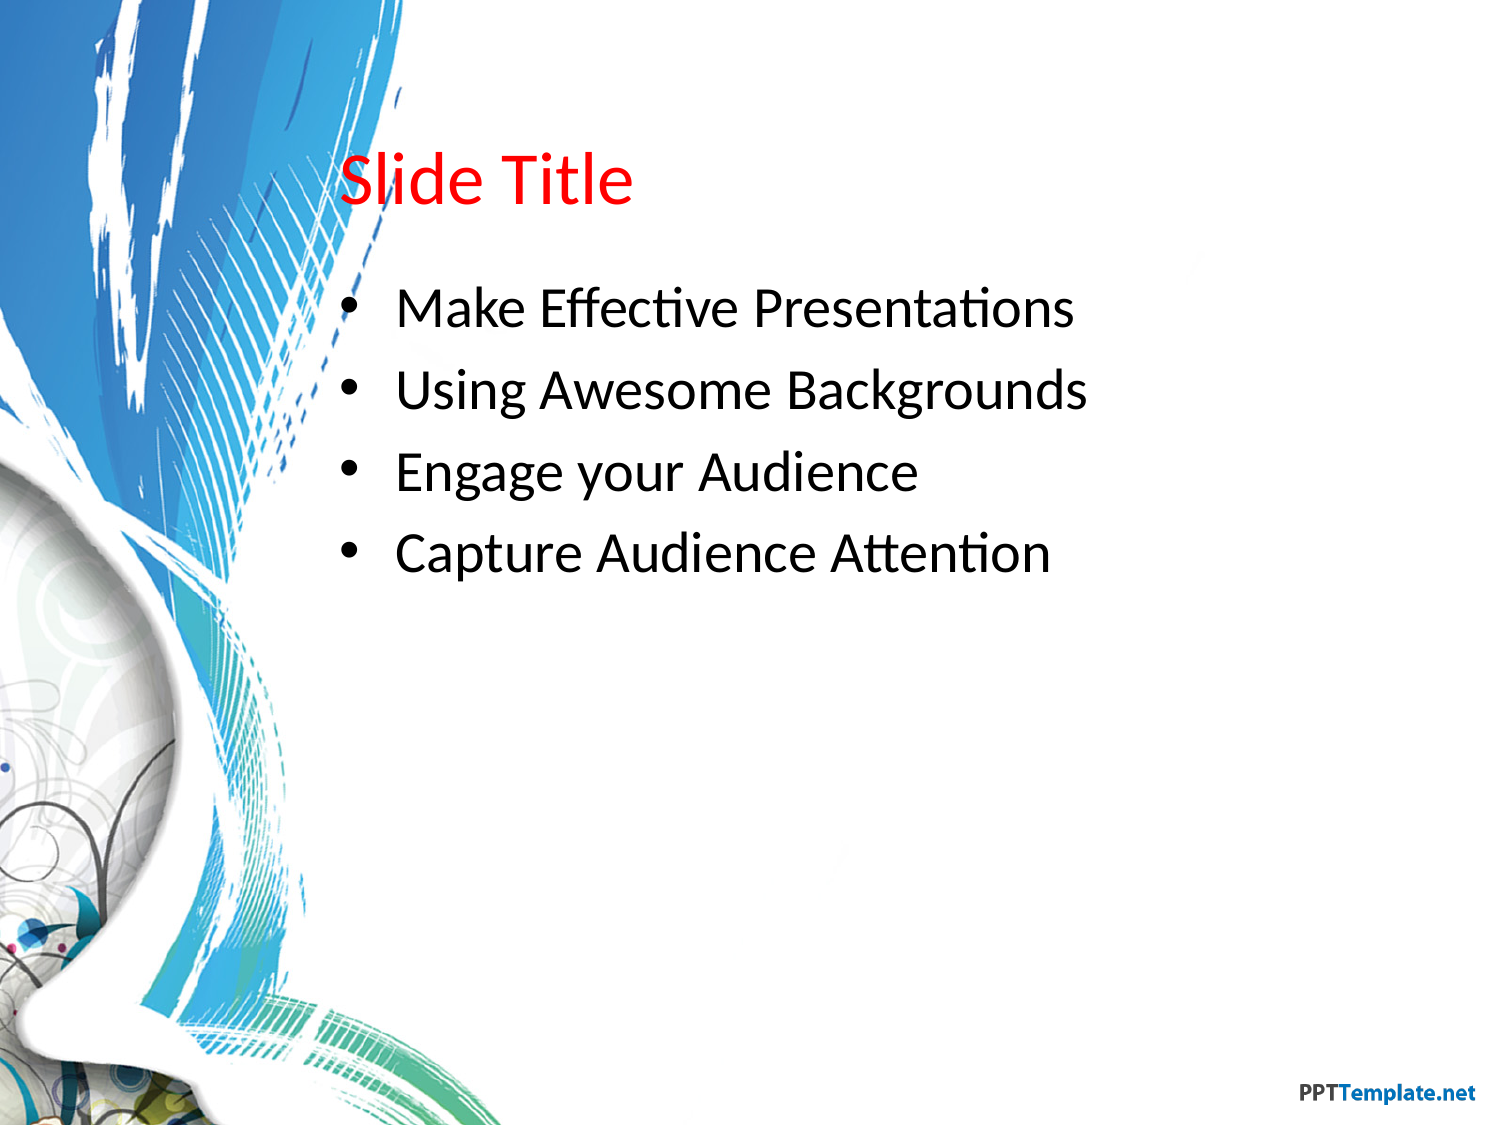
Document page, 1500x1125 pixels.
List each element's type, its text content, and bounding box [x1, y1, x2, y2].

picture [0, 0, 1500, 1125]
title Slide Title [324, 111, 1427, 237]
list Make Effective Presentations Using Awesome Backgrounds Engage your Audience Capture Audience Attention [324, 261, 1427, 964]
